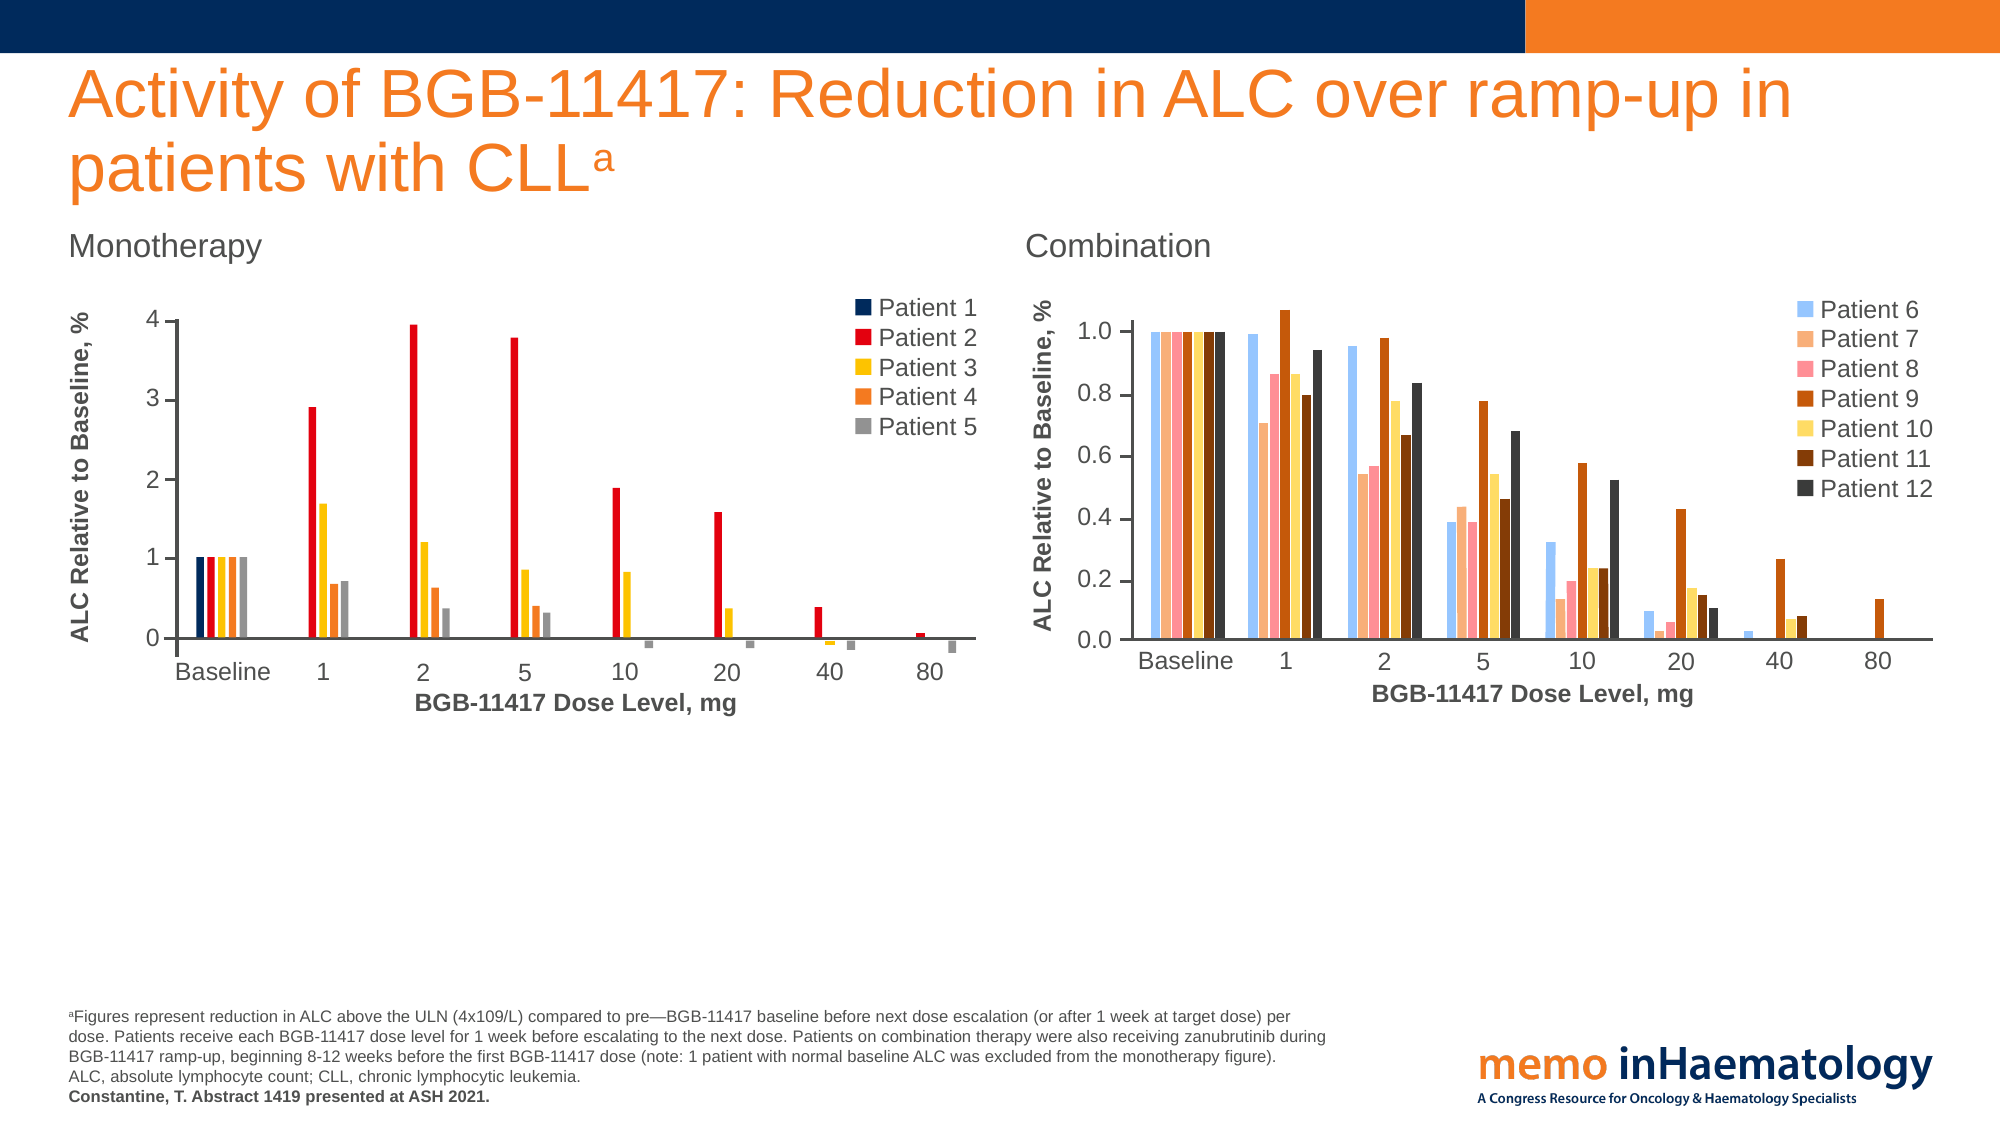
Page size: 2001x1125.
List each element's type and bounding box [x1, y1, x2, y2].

text_box [1797, 285, 1949, 513]
list [1025, 207, 1933, 297]
list [68, 207, 977, 297]
picture [1477, 1045, 1933, 1106]
title [68, 58, 1933, 207]
text_box [130, 283, 994, 724]
text_box [55, 297, 101, 659]
footer [68, 1042, 1335, 1106]
text_box [1018, 285, 1934, 716]
